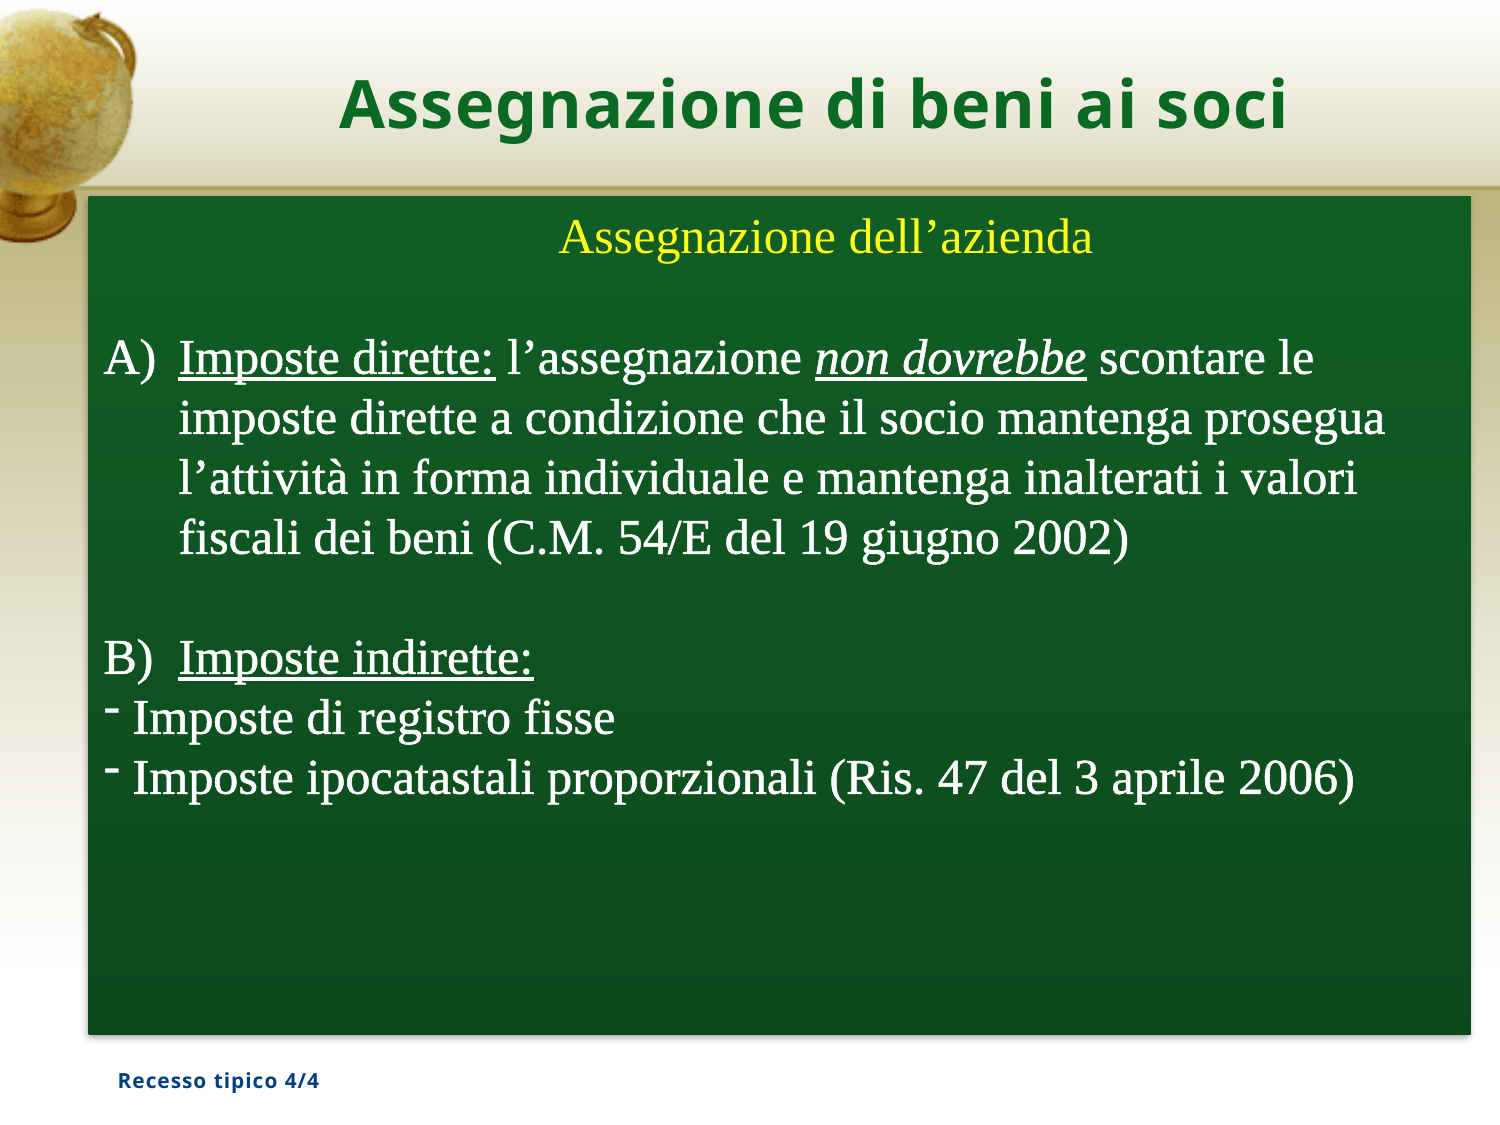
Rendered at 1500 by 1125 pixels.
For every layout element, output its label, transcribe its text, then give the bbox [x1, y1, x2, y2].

text_box Assegnazione dell’azienda Imposte dirette: l’assegnazione non dovrebbe scontare le imposte dirette a condizione che il socio mantenga prosegua l’attività in forma individuale e mantenga inalterati i valori fiscali dei beni (C.M. 54/E del 19 giugno 2002) B) Imposte indirette: Imposte di registro fisse Imposte ipocatastali proporzionali (Ris. 47 del 3 aprile 2006) [88, 196, 1471, 1035]
title Assegnazione di beni ai soci [147, 36, 1483, 150]
text_box Recesso tipico 4/4 [17, 1058, 420, 1100]
picture [0, 0, 1500, 1125]
